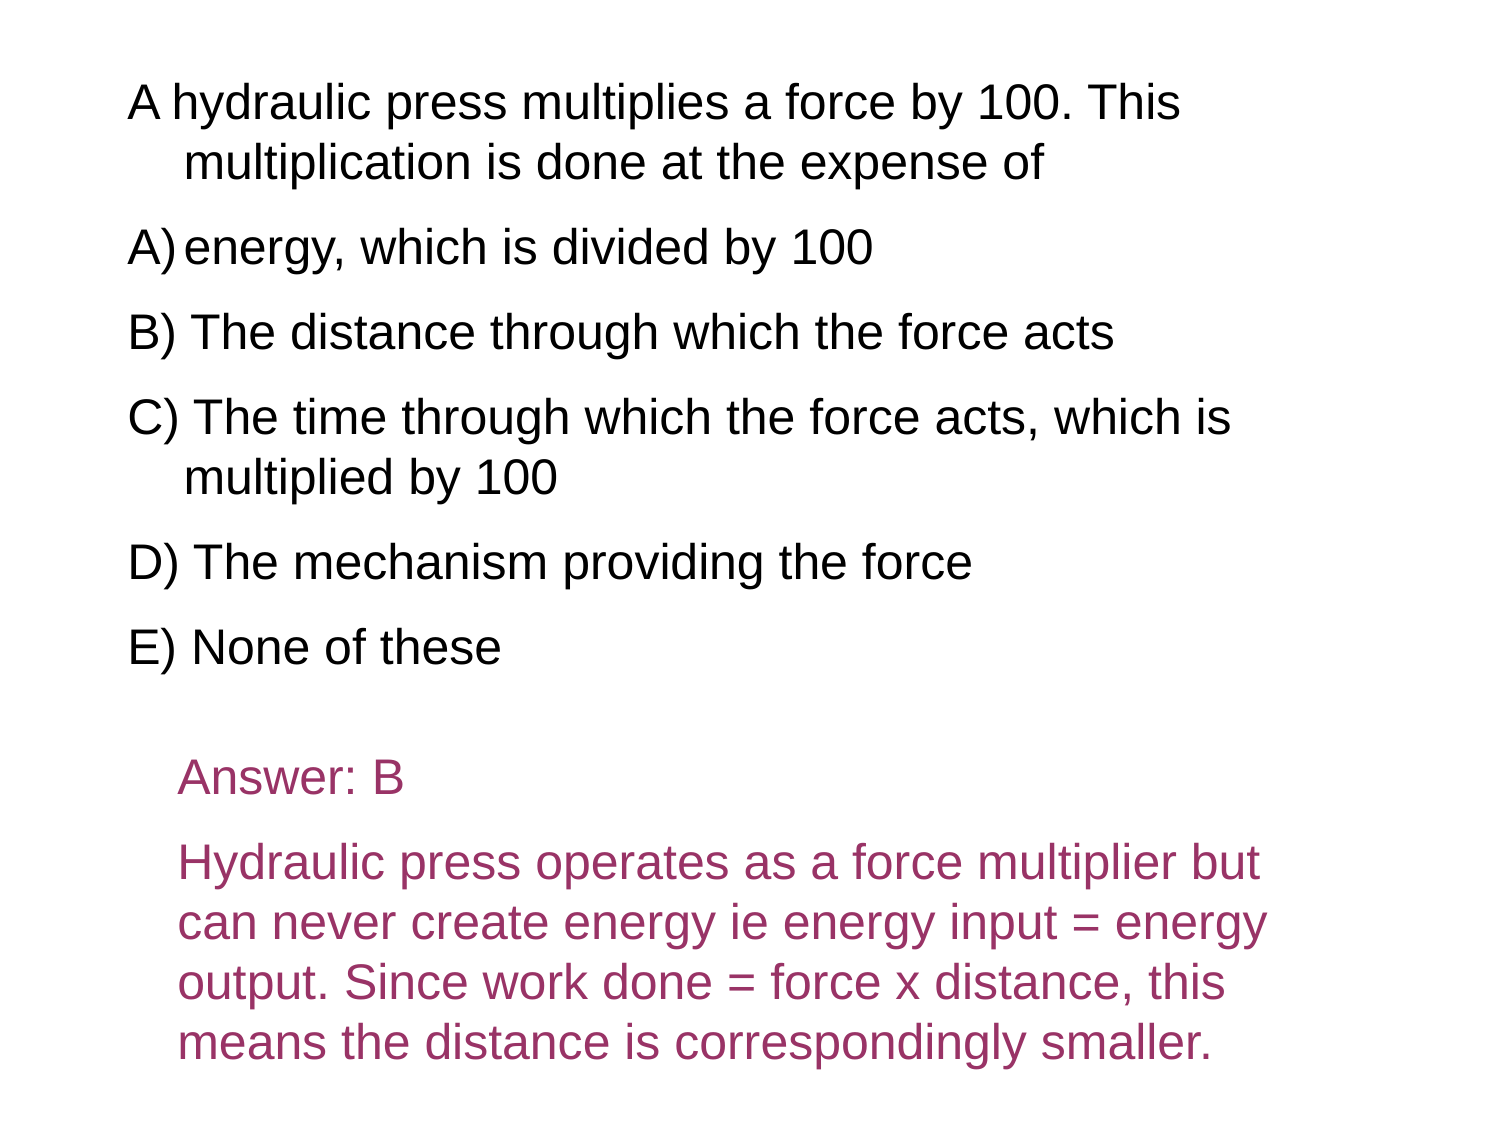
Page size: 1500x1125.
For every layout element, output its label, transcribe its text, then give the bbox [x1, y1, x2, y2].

text_box A hydraulic press multiplies a force by 100. This multiplication is done at the expense of energy, which is divided by 100 B) The distance through which the force acts C) The time through which the force acts, which is multiplied by 100 D) The mechanism providing the force E) None of these [112, 62, 1363, 768]
text_box Answer: B Hydraulic press operates as a force multiplier but can never create energy ie energy input = energy output. Since work done = force x distance, this means the distance is correspondingly smaller. [162, 737, 1350, 1078]
